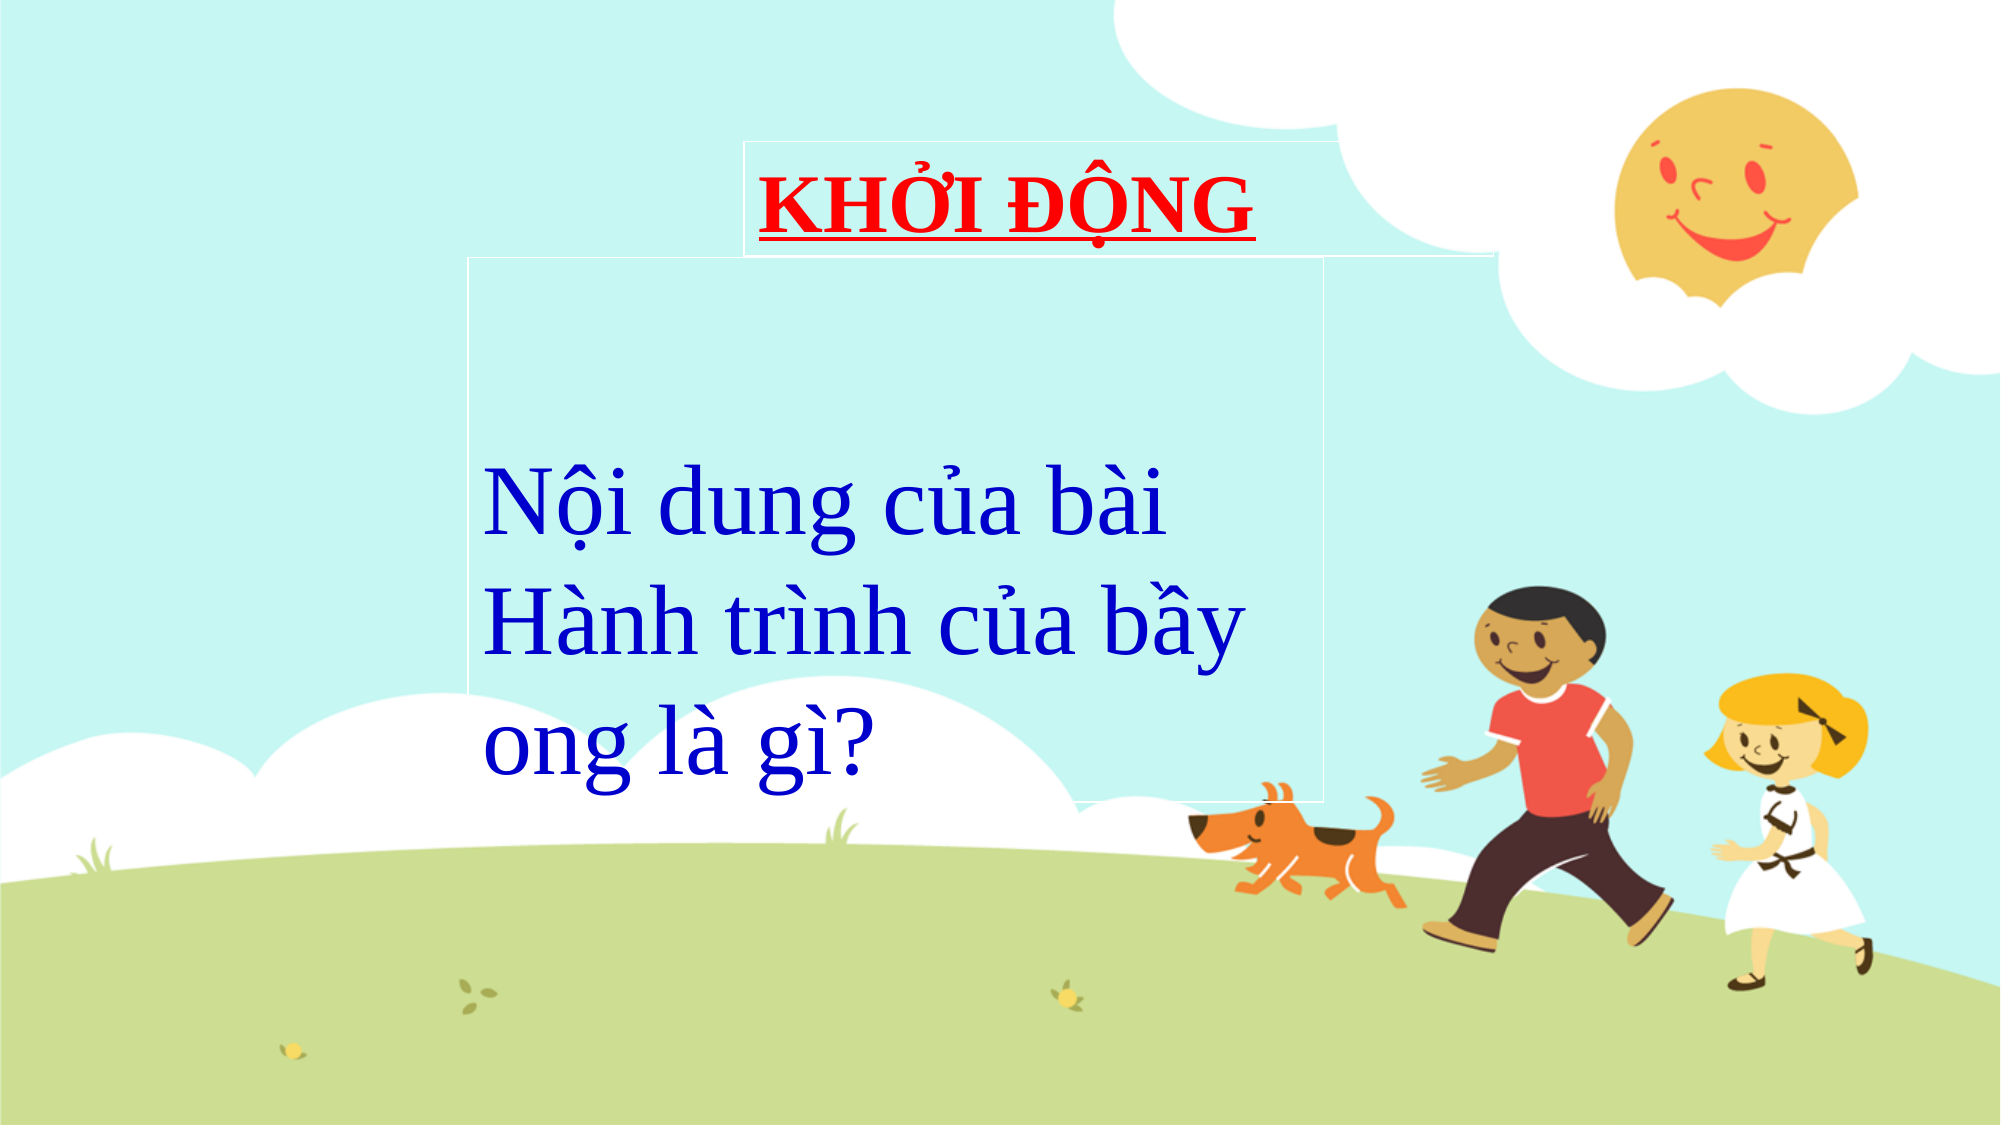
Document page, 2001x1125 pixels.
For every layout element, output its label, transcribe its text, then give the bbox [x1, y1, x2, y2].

text_box KHỞI ĐỘNG [744, 141, 1494, 257]
picture [0, 0, 2001, 1125]
text_box Nội dung của bài Hành trình của bầy ong là gì? [468, 257, 1324, 803]
